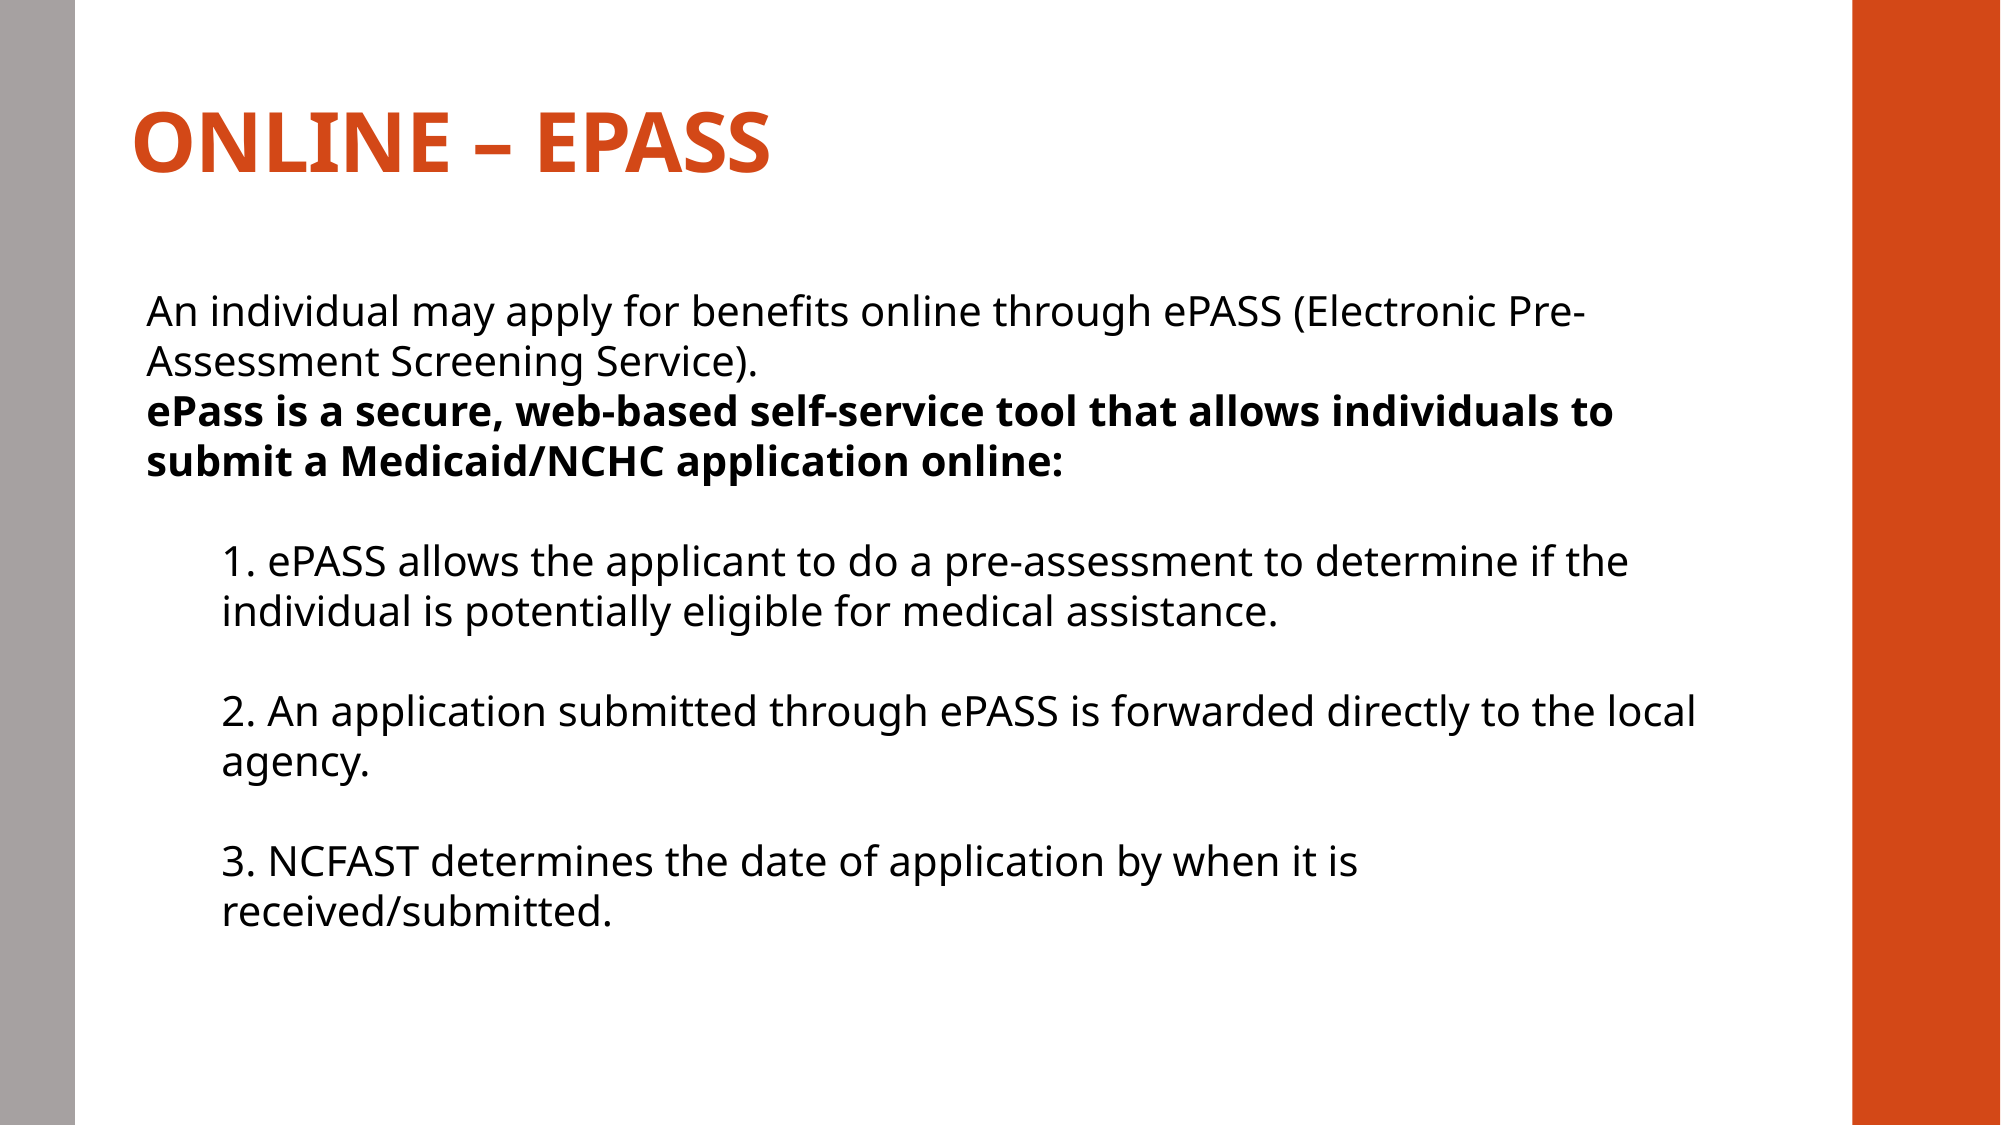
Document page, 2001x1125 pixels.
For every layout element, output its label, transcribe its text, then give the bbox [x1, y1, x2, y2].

title ONLINE – EPASS [115, 60, 1706, 198]
text_box An individual may apply for benefits online through ePASS (Electronic Pre-Assessment Screening Service). ePass is a secure, web-based self-service tool that allows individuals to submit a Medicaid/NCHC application online: 1. ePASS allows the applicant to do a pre-assessment to determine if the individual is potentially eligible for medical assistance. 2. An application submitted through ePASS is forwarded directly to the local agency. 3. NCFAST determines the date of application by when it is received/submitted. [131, 277, 1742, 943]
